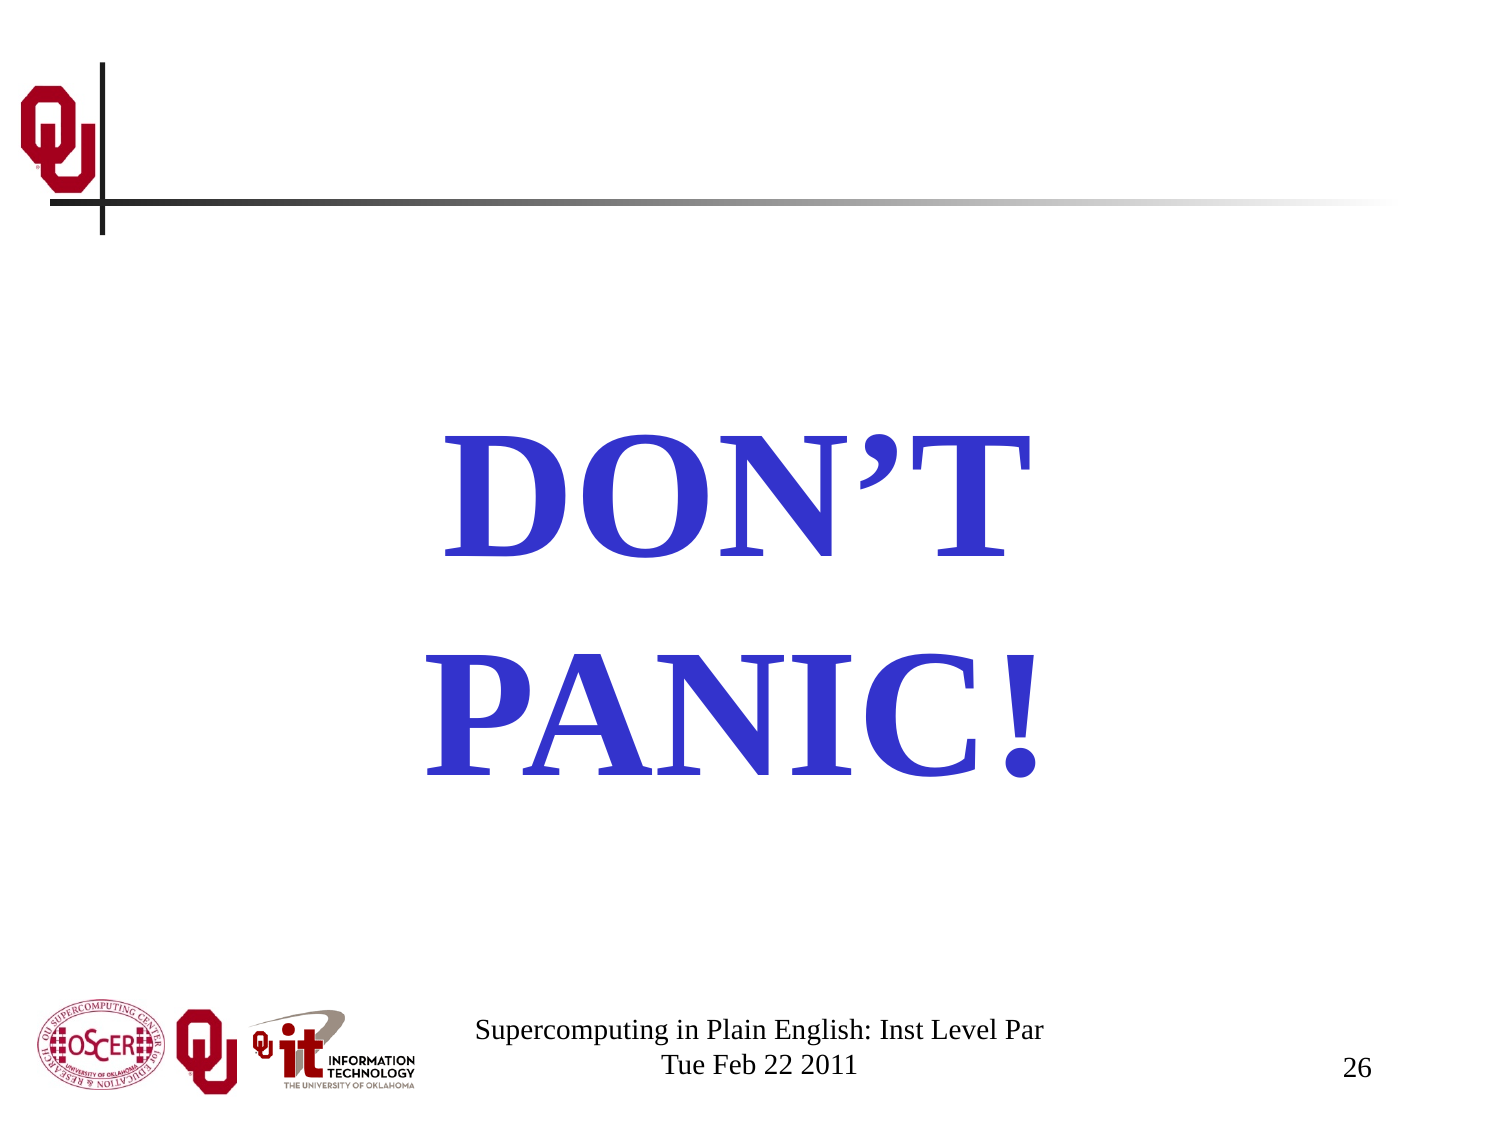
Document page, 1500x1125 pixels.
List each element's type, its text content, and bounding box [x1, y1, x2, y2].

text_box DON’T PANIC! [408, 365, 1066, 820]
picture [37, 999, 165, 1090]
footer Supercomputing in Plain English: Inst Level Par Tue Feb 22 2011 [431, 1012, 1088, 1088]
picture [18, 83, 97, 196]
picture [174, 999, 425, 1099]
slide_number 26 [1174, 1015, 1388, 1091]
